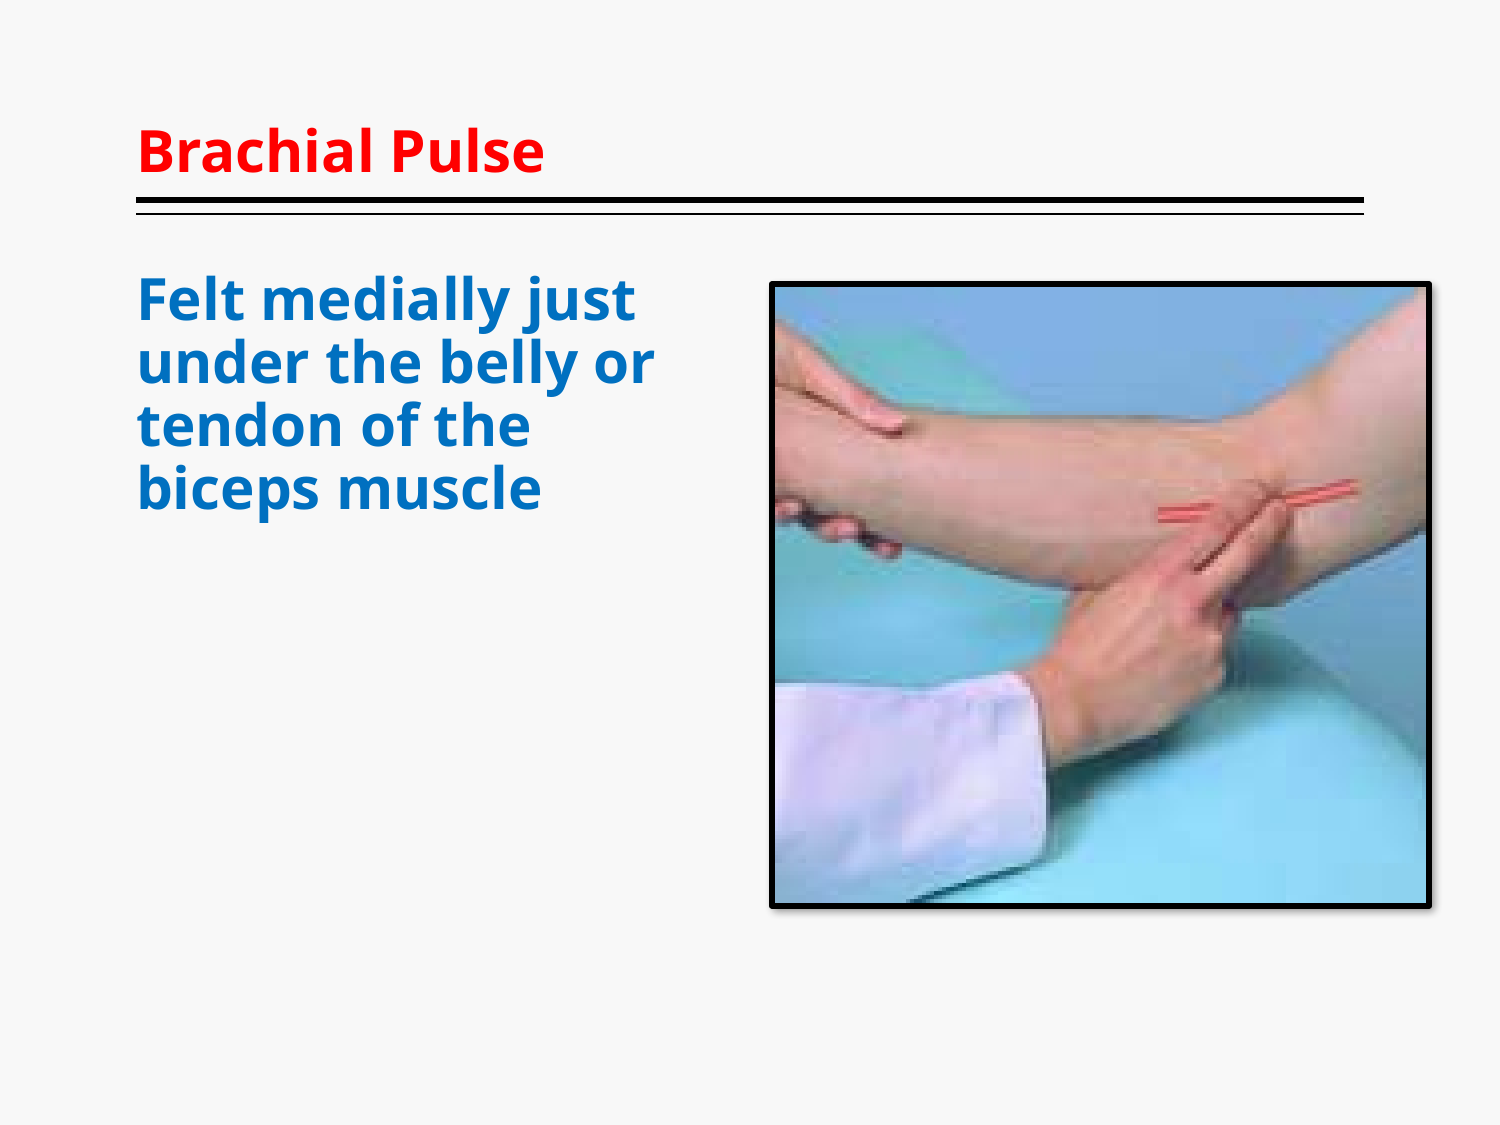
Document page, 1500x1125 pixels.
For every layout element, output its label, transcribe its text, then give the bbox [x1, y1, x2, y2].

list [774, 287, 1426, 903]
title Brachial Pulse [135, 12, 1364, 193]
list Felt medially just under the belly or tendon of the biceps muscle [135, 262, 676, 1013]
